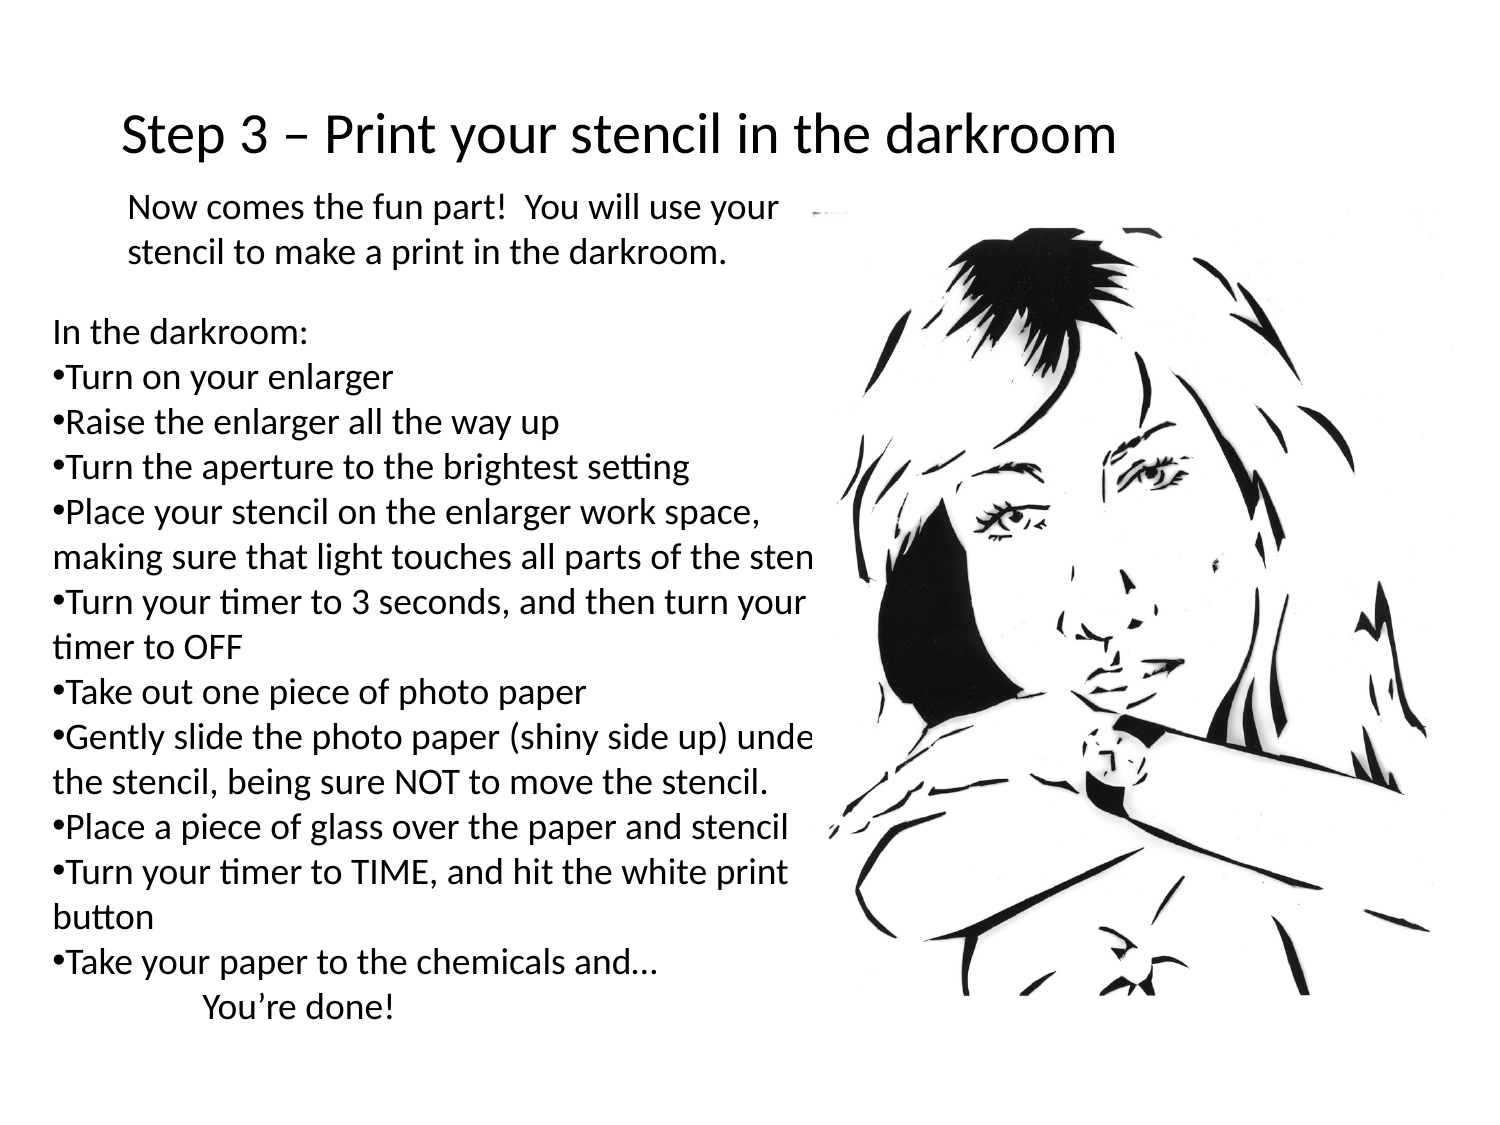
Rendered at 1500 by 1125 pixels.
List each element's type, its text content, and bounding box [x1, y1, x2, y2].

picture [812, 212, 1456, 1013]
text_box Step 3 – Print your stencil in the darkroom [106, 87, 1134, 173]
text_box In the darkroom: Turn on your enlarger Raise the enlarger all the way up Turn the aperture to the brightest setting Place your stencil on the enlarger work space, making sure that light touches all parts of the stencil Turn your timer to 3 seconds, and then turn your timer to OFF Take out one piece of photo paper Gently slide the photo paper (shiny side up) under the stencil, being sure NOT to move the stencil. Place a piece of glass over the paper and stencil Turn your timer to TIME, and hit the white print button Take your paper to the chemicals and… You’re done! [37, 299, 875, 1035]
text_box Now comes the fun part! You will use your stencil to make a print in the darkroom. [112, 174, 863, 280]
